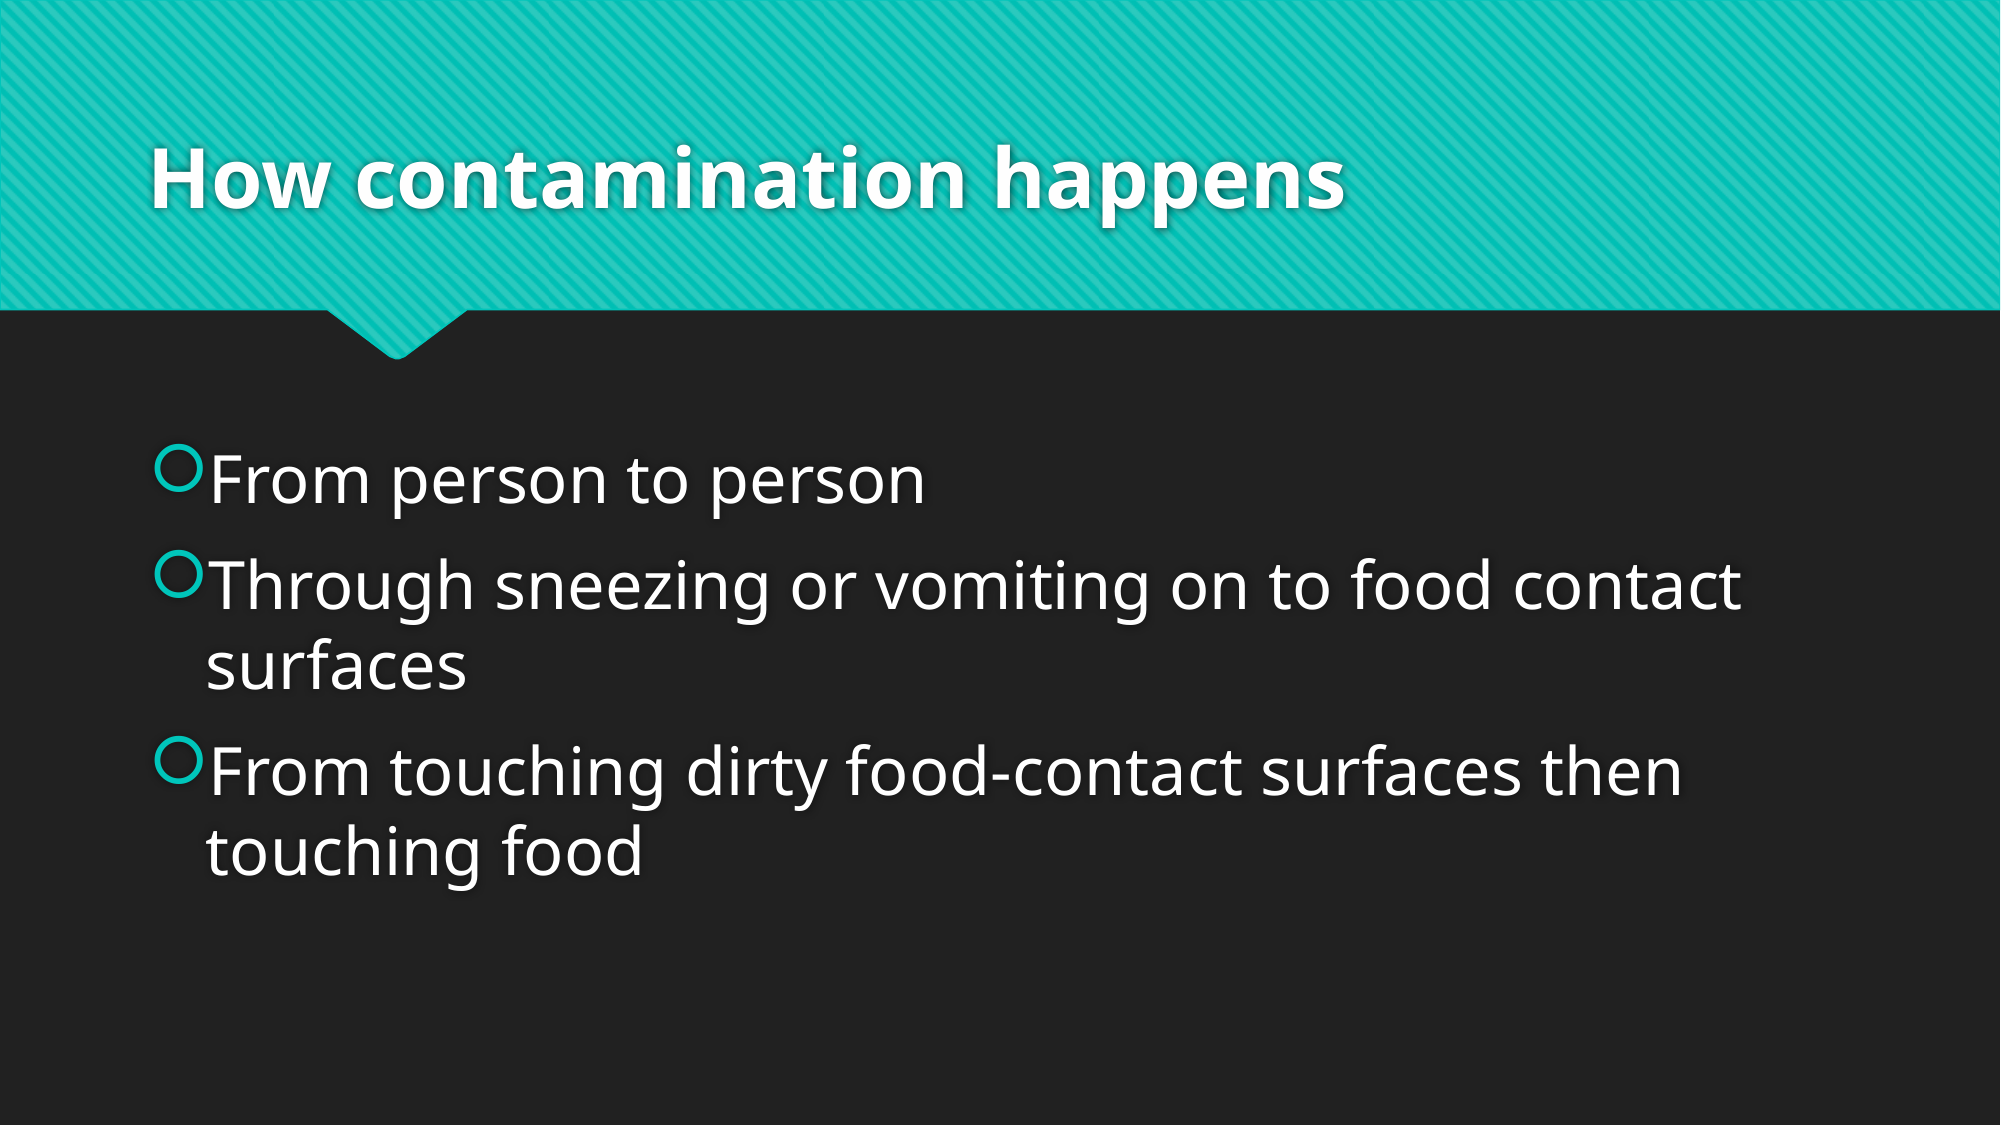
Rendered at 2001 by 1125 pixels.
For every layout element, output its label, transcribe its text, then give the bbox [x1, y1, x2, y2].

list From person to person Through sneezing or vomiting on to food contact surfaces From touching dirty food-contact surfaces then touching food [134, 364, 1866, 962]
title How contamination happens [132, 73, 1868, 233]
